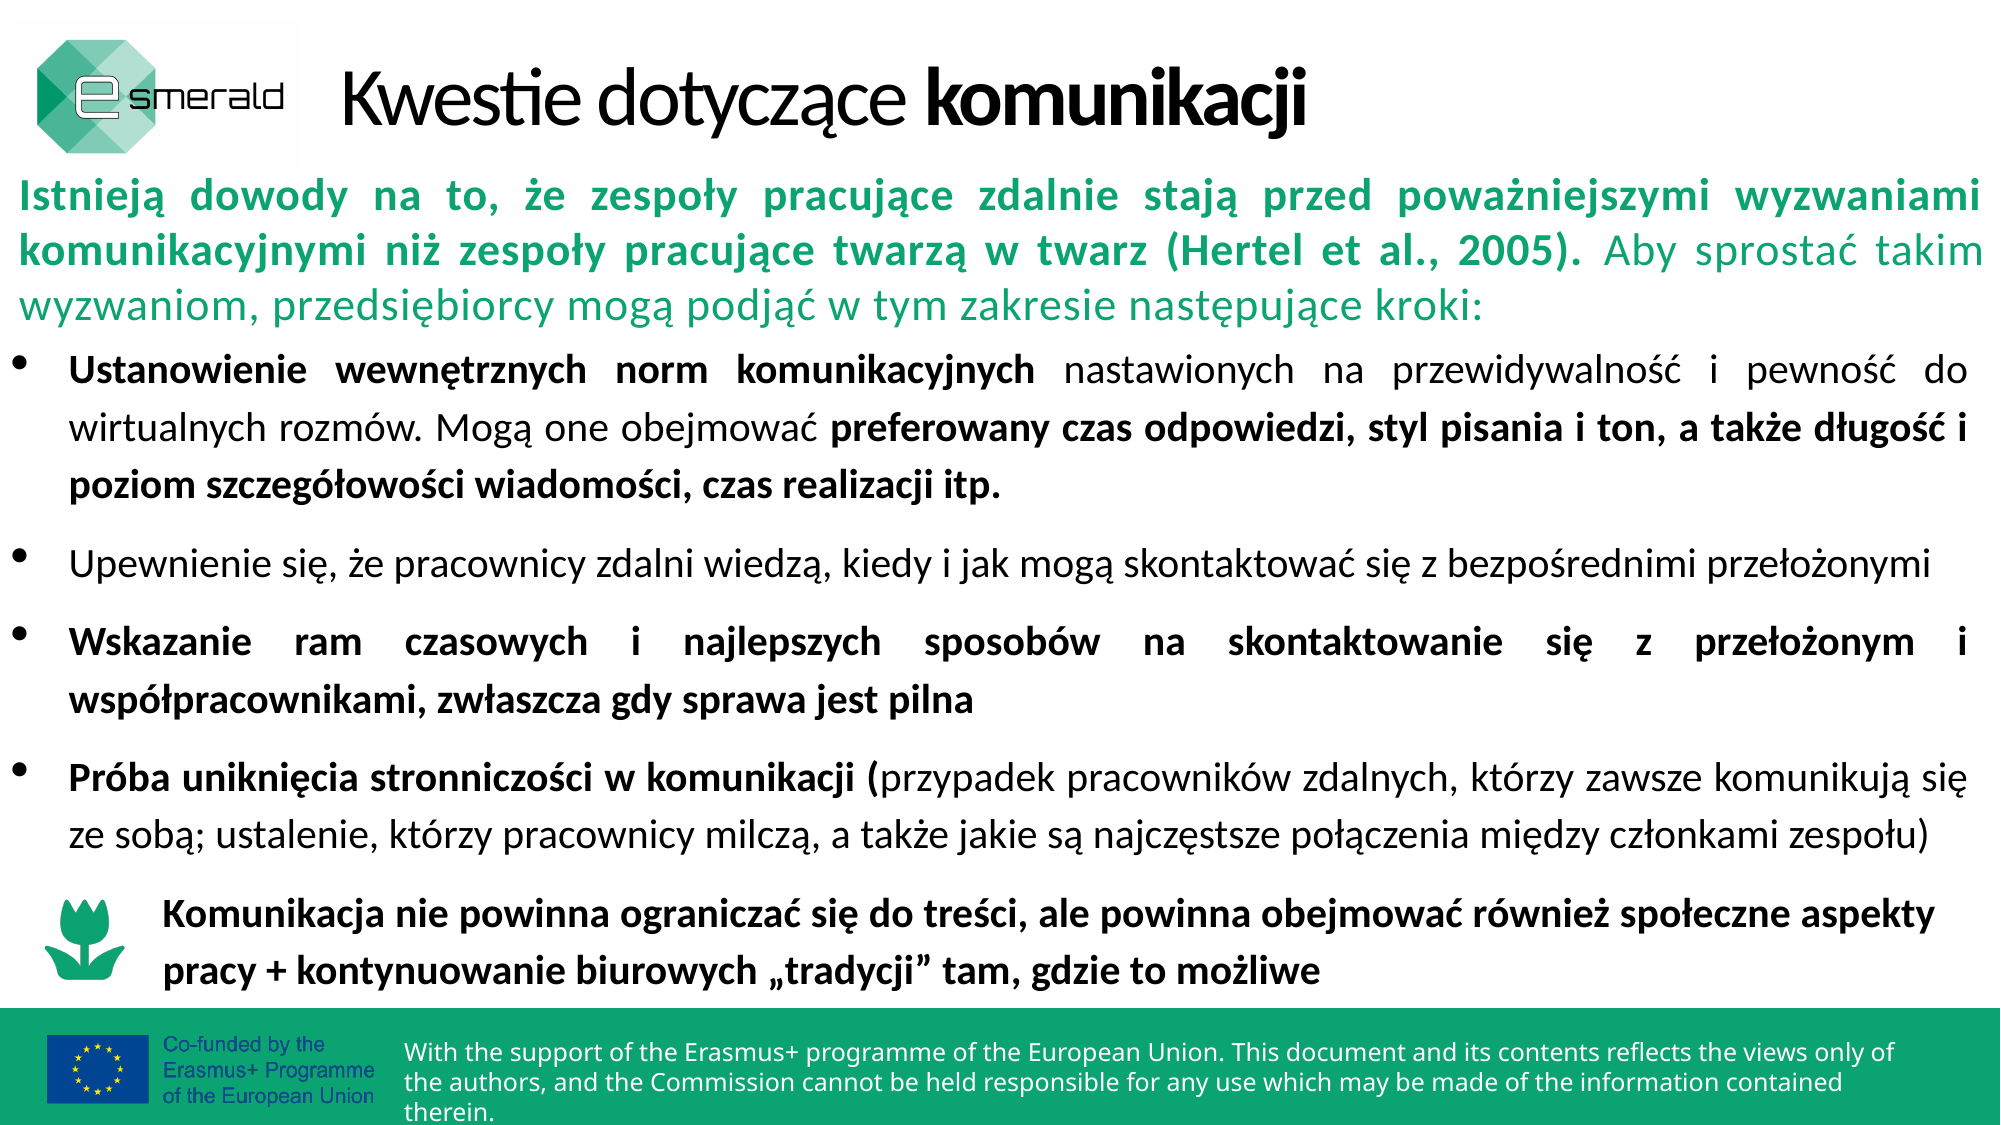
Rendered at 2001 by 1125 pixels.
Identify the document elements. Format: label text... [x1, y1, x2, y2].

picture [15, 18, 302, 169]
text_box Ustanowienie wewnętrznych norm komunikacyjnych nastawionych na przewidywalność i pewność do wirtualnych rozmów. Mogą one obejmować preferowany czas odpowiedzi, styl pisania i ton, a także długość i poziom szczegółowości wiadomości, czas realizacji itp. Upewnienie się, że pracownicy zdalni wiedzą, kiedy i jak mogą skontaktować się z bezpośrednimi przełożonymi Wskazanie ram czasowych i najlepszych sposobów na skontaktowanie się z przełożonym i współpracownikami, zwłaszcza gdy sprawa jest pilna Próba uniknięcia stronniczości w komunikacji (przypadek pracowników zdalnych, którzy zawsze komunikują się ze sobą; ustalenie, którzy pracownicy milczą, a także jakie są najczęstsze połączenia między członkami zespołu) Komunikacja nie powinna ograniczać się do treści, ale powinna obejmować również społeczne aspekty pracy + kontynuowanie biurowych „tradycji” tam, gdzie to możliwe [0, 256, 1984, 1001]
text_box Istnieją dowody na to, że zespoły pracujące zdalnie stają przed poważniejszymi wyzwaniami komunikacyjnymi niż zespoły pracujące twarzą w twarz (Hertel et al., 2005). Aby sprostać takim wyzwaniom, przedsiębiorcy mogą podjąć w tym zakresie następujące kroki: [16, 162, 1986, 330]
picture [34, 889, 135, 990]
picture [47, 1035, 374, 1107]
text_box Kwestie dotyczące komunikacji [338, 40, 2000, 143]
